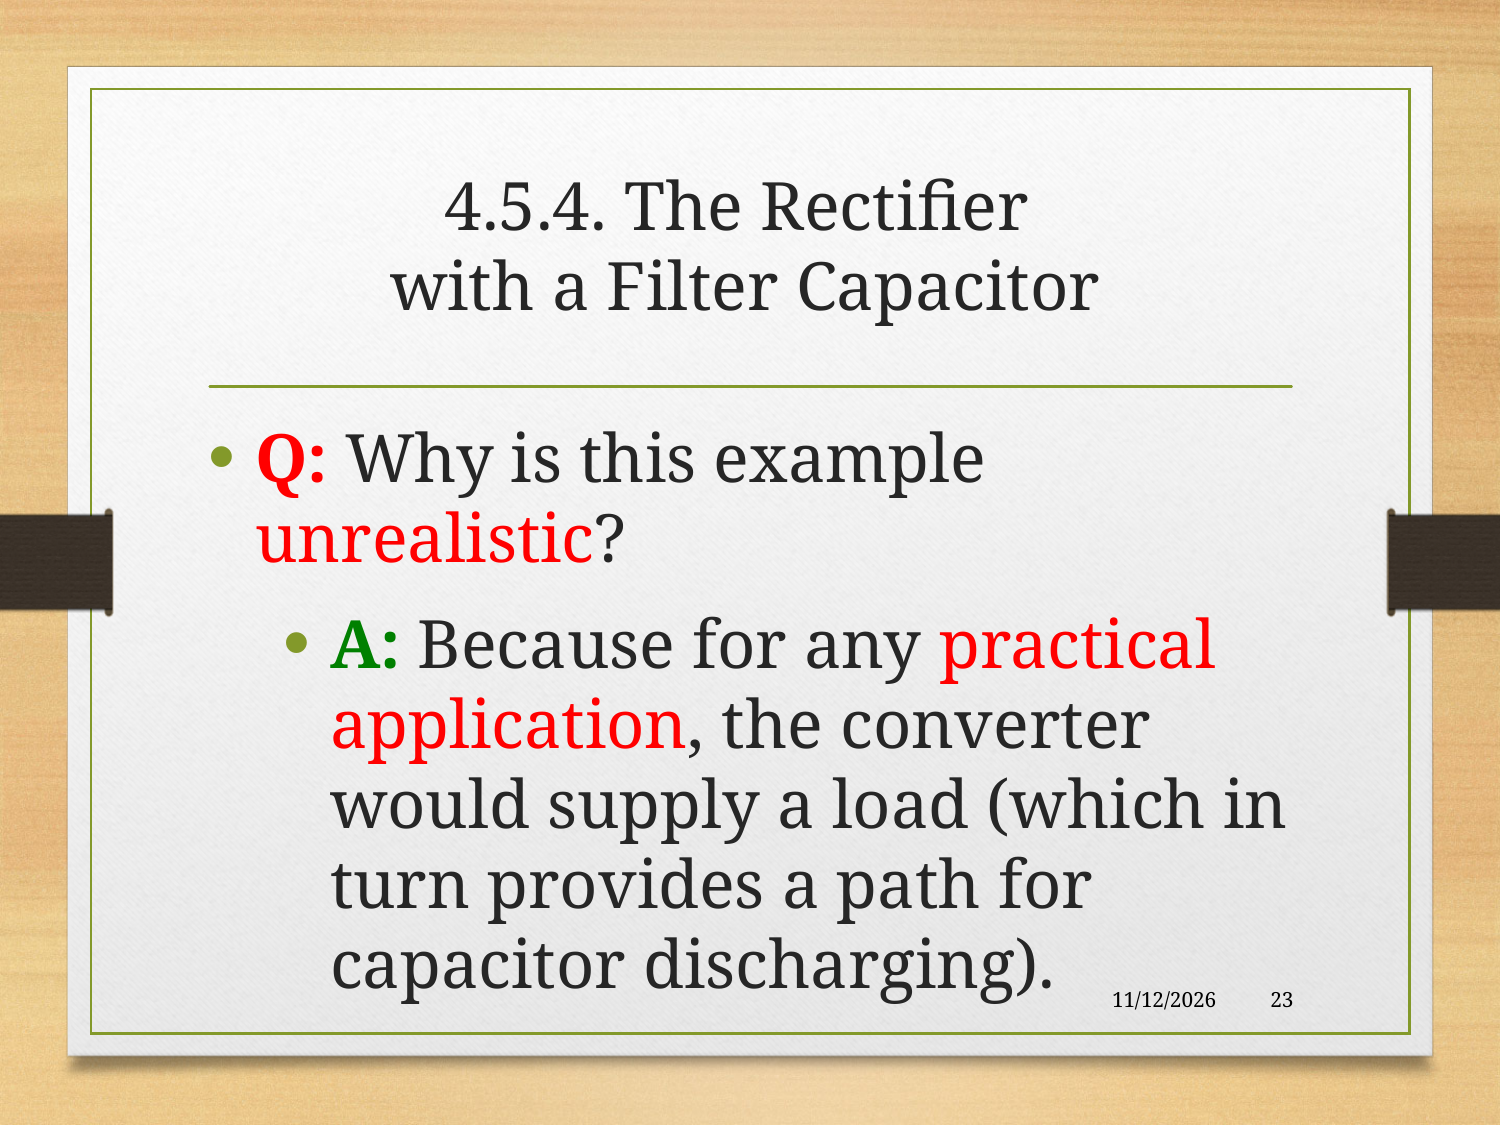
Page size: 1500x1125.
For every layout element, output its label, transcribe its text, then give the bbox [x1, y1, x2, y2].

title 4.5.4. The Rectifier with a Filter Capacitor [193, 137, 1299, 350]
list Q: Why is this example unrealistic? A: Because for any practical application, the converter would supply a load (which in turn provides a path for capacitor discharging). [193, 408, 1309, 974]
picture [0, 0, 1500, 1125]
slide_number 23 [1243, 977, 1309, 1024]
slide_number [1042, 977, 1232, 1024]
